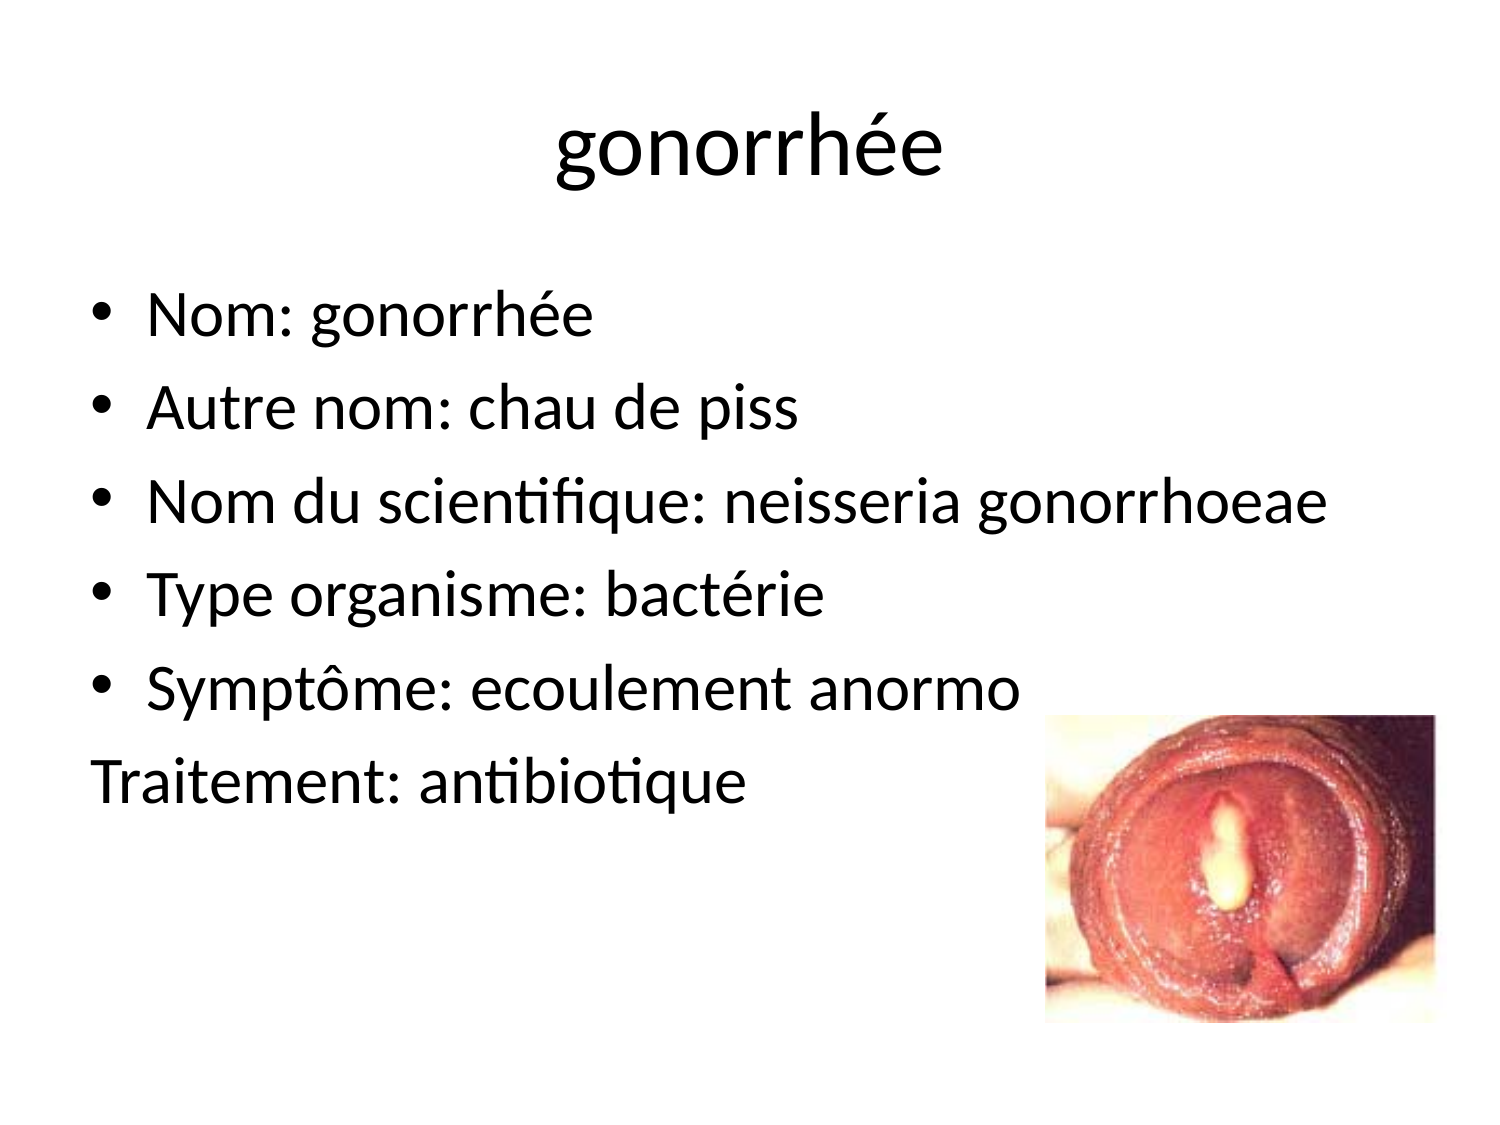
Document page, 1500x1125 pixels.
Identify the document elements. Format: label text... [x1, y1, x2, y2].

title gonorrhée [75, 45, 1425, 233]
picture [1045, 715, 1448, 1023]
list Nom: gonorrhée Autre nom: chau de piss Nom du scientifique: neisseria gonorrhoeae Type organisme: bactérie Symptôme: ecoulement anormo Traitement: antibiotique [75, 262, 1425, 1005]
